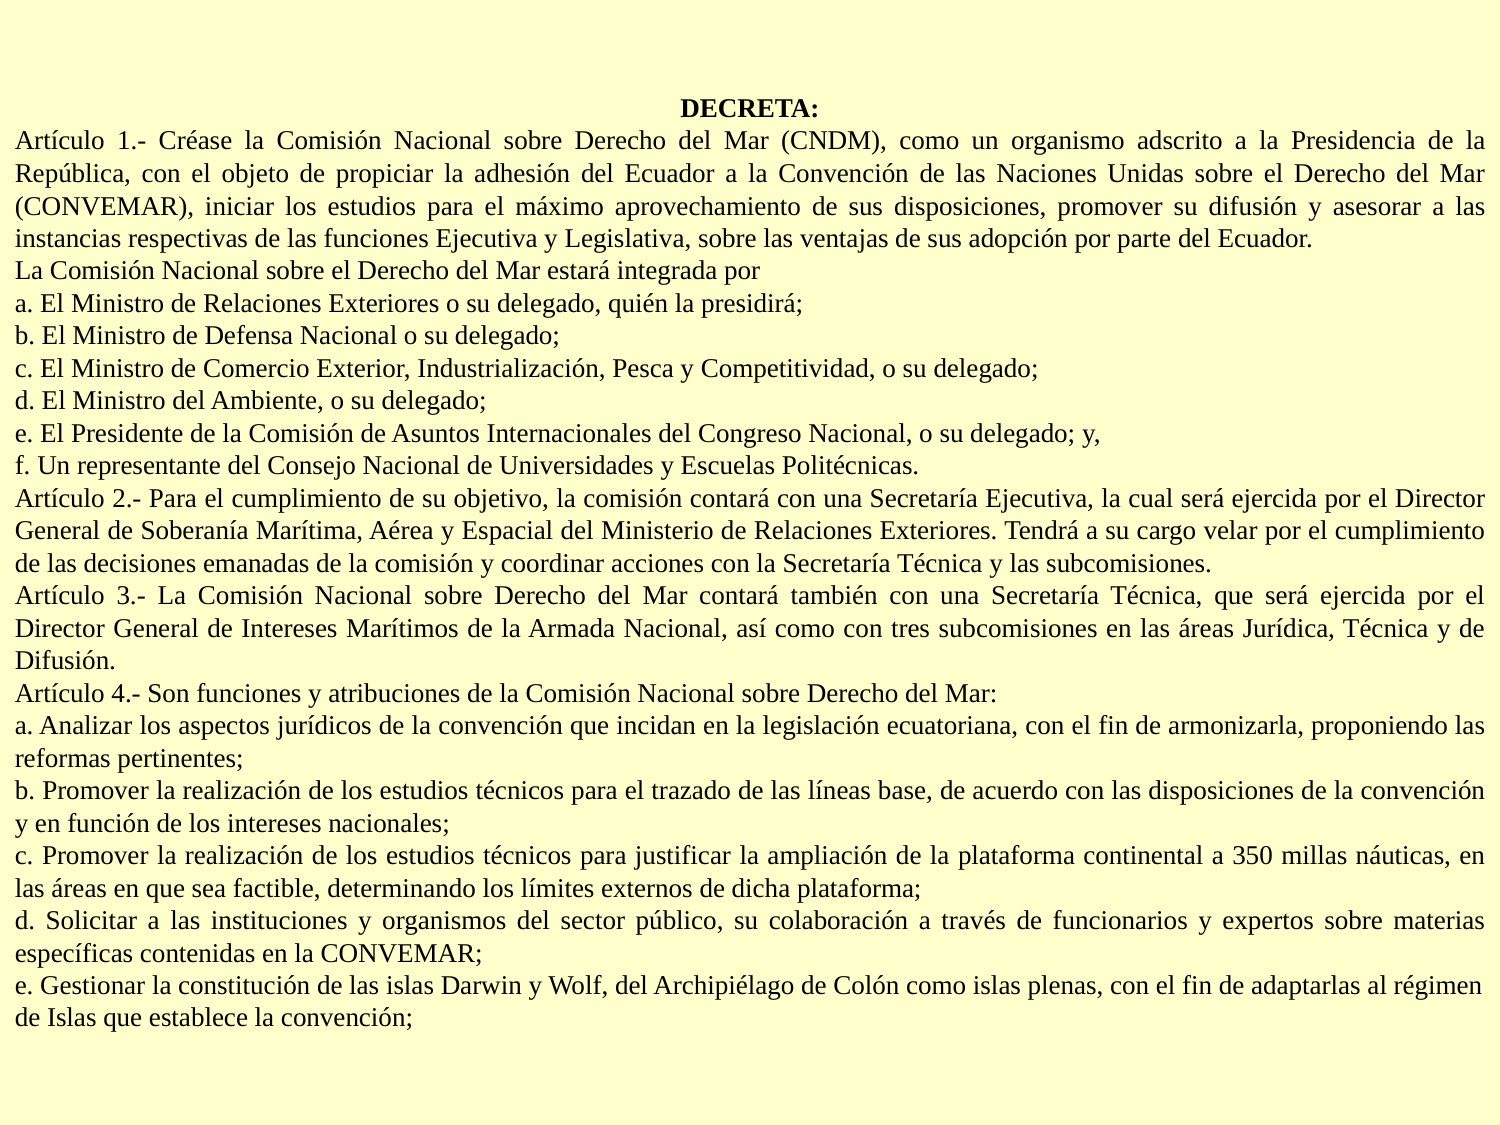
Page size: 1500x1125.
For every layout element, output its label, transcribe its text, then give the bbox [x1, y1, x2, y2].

text_box DECRETA: Artículo 1.- Créase la Comisión Nacional sobre Derecho del Mar (CNDM), como un organismo adscrito a la Presidencia de la República, con el objeto de propiciar la adhesión del Ecuador a la Convención de las Naciones Unidas sobre el Derecho del Mar (CONVEMAR), iniciar los estudios para el máximo aprovechamiento de sus disposiciones, promover su difusión y asesorar a las instancias respectivas de las funciones Ejecutiva y Legislativa, sobre las ventajas de sus adopción por parte del Ecuador. La Comisión Nacional sobre el Derecho del Mar estará integrada por a. El Ministro de Relaciones Exteriores o su delegado, quién la presidirá; b. El Ministro de Defensa Nacional o su delegado; c. El Ministro de Comercio Exterior, Industrialización, Pesca y Competitividad, o su delegado; d. El Ministro del Ambiente, o su delegado; e. El Presidente de la Comisión de Asuntos Internacionales del Congreso Nacional, o su delegado; y, f. Un representante del Consejo Nacional de Universidades y Escuelas Politécnicas. Artículo 2.- Para el cumplimiento de su objetivo, la comisión contará con una Secretaría Ejecutiva, la cual será ejercida por el Director General de Soberanía Marítima, Aérea y Espacial del Ministerio de Relaciones Exteriores. Tendrá a su cargo velar por el cumplimiento de las decisiones emanadas de la comisión y coordinar acciones con la Secretaría Técnica y las subcomisiones. Artículo 3.- La Comisión Nacional sobre Derecho del Mar contará también con una Secretaría Técnica, que será ejercida por el Director General de Intereses Marítimos de la Armada Nacional, así como con tres subcomisiones en las áreas Jurídica, Técnica y de Difusión. Artículo 4.- Son funciones y atribuciones de la Comisión Nacional sobre Derecho del Mar: a. Analizar los aspectos jurídicos de la convención que incidan en la legislación ecuatoriana, con el fin de armonizarla, proponiendo las reformas pertinentes; b. Promover la realización de los estudios técnicos para el trazado de las líneas base, de acuerdo con las disposiciones de la convención y en función de los intereses nacionales; c. Promover la realización de los estudios técnicos para justificar la ampliación de la plataforma continental a 350 millas náuticas, en las áreas en que sea factible, determinando los límites externos de dicha plataforma; d. Solicitar a las instituciones y organismos del sector público, su colaboración a través de funcionarios y expertos sobre materias específicas contenidas en la CONVEMAR; e. Gestionar la constitución de las islas Darwin y Wolf, del Archipiélago de Colón como islas plenas, con el fin de adaptarlas al régimen de Islas que establece la convención; [0, 83, 1500, 1040]
